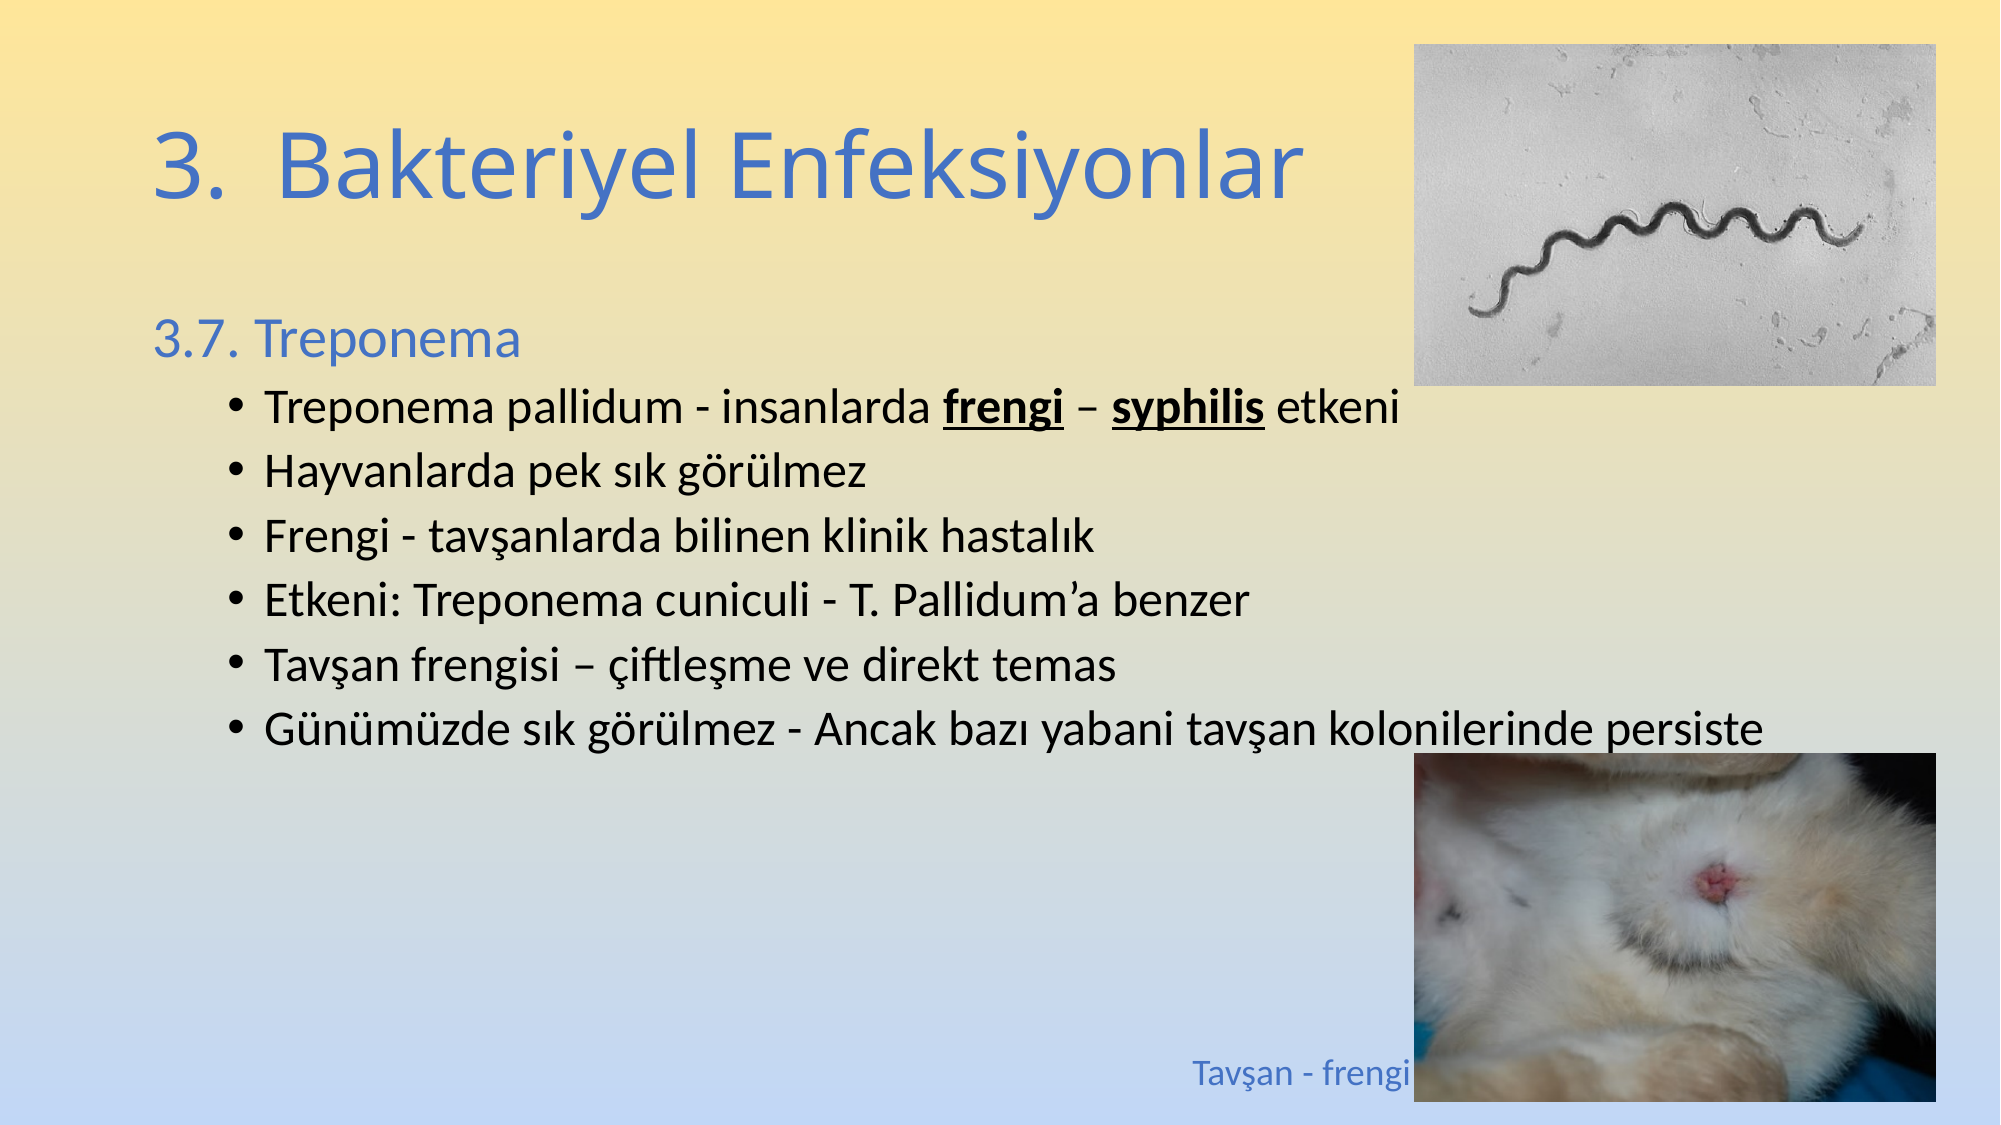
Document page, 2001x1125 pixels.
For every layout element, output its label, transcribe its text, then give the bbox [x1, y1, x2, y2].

picture [1414, 753, 1936, 1102]
text_box Tavşan - frengi [1177, 1040, 1414, 1101]
list 3.7. Treponema Treponema pallidum - insanlarda frengi – syphilis etkeni Hayvanlarda pek sık görülmez Frengi - tavşanlarda bilinen klinik hastalık Etkeni: Treponema cuniculi - T. Pallidum’a benzer Tavşan frengisi – çiftleşme ve direkt temas Günümüzde sık görülmez - Ancak bazı yabani tavşan kolonilerinde persiste [137, 299, 1863, 1014]
title Bakteriyel Enfeksiyonlar [137, 59, 1414, 278]
picture [1414, 44, 1936, 386]
